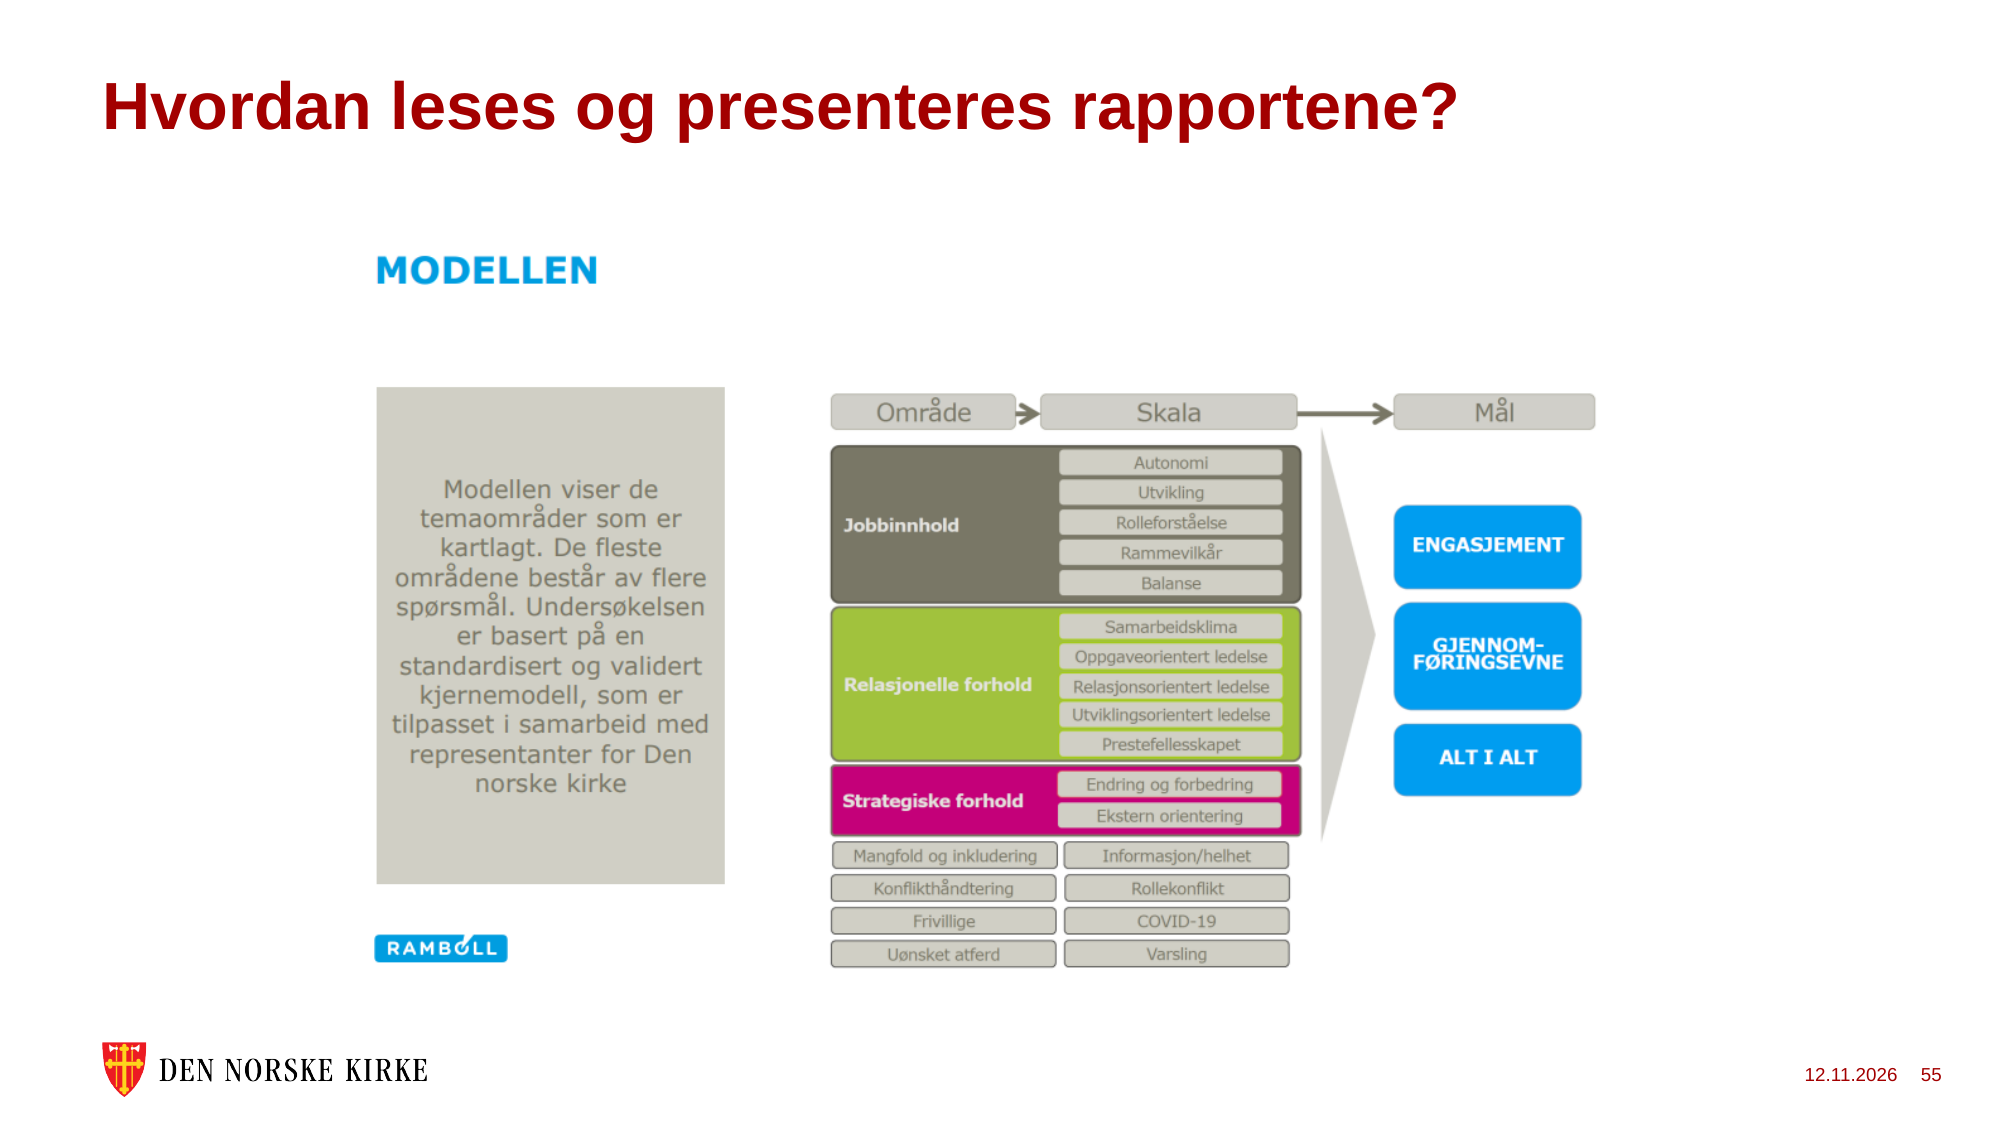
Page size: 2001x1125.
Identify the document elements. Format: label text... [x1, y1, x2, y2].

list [320, 227, 1680, 994]
picture [102, 1042, 427, 1097]
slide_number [1719, 1056, 1898, 1091]
title Hvordan leses og presenteres rapportene? [102, 36, 1898, 179]
slide_number 55 [1920, 1056, 1978, 1091]
